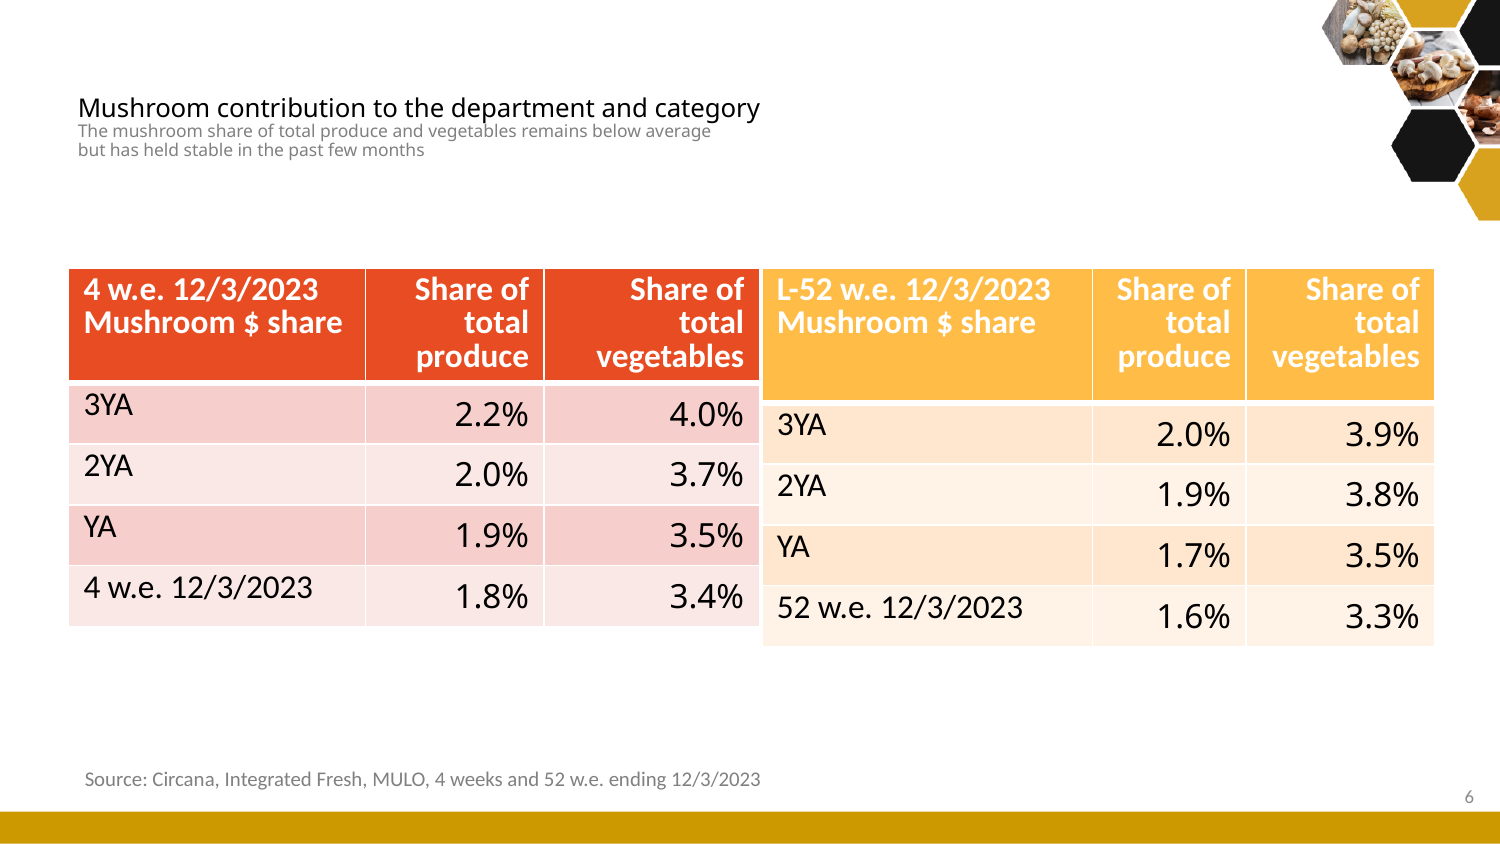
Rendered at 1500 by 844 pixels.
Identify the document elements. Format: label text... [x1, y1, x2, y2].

title Mushroom contribution to the department and category The mushroom share of total produce and vegetables remains below average but has held stable in the past few months [62, 87, 1500, 169]
table_header Share of total produce [366, 269, 543, 380]
table_cell 3.3% [1247, 586, 1434, 646]
table_header Share of total produce [1093, 269, 1245, 400]
table_cell 1.9% [1093, 465, 1245, 524]
table_cell 3.9% [1247, 406, 1434, 463]
slide_number 6 [1151, 773, 1490, 819]
table_header Share of total vegetables [545, 269, 759, 380]
table_cell 1.8% [366, 566, 543, 626]
table_cell 2YA [69, 445, 365, 504]
table_header 4 w.e. 12/3/2023 Mushroom $ share [69, 269, 365, 380]
table_cell 2YA [763, 465, 1092, 524]
table_header Share of total vegetables [1247, 269, 1434, 400]
text_box Source: Circana, Integrated Fresh, MULO, 4 weeks and 52 w.e. ending 12/3/2023 [70, 757, 777, 798]
table_cell 2.0% [366, 445, 543, 504]
table_cell 3YA [763, 406, 1092, 463]
table_cell 1.6% [1093, 586, 1245, 646]
table_cell 3.7% [545, 445, 759, 504]
table_cell 1.9% [366, 506, 543, 565]
table_cell 3.5% [545, 506, 759, 565]
table_cell 3YA [69, 386, 365, 443]
table_cell 2.0% [1093, 406, 1245, 463]
table_cell 4.0% [545, 386, 759, 443]
table_cell YA [763, 526, 1092, 585]
table_cell 2.2% [366, 386, 543, 443]
table_cell YA [69, 506, 365, 565]
table_cell 3.5% [1247, 526, 1434, 585]
table_header L-52 w.e. 12/3/2023 Mushroom $ share [763, 269, 1092, 400]
table_cell 4 w.e. 12/3/2023 [69, 566, 365, 626]
table_cell 1.7% [1093, 526, 1245, 585]
table_cell 52 w.e. 12/3/2023 [763, 586, 1092, 646]
picture [0, 0, 1500, 811]
table_cell 3.8% [1247, 465, 1434, 524]
table_cell 3.4% [545, 566, 759, 626]
